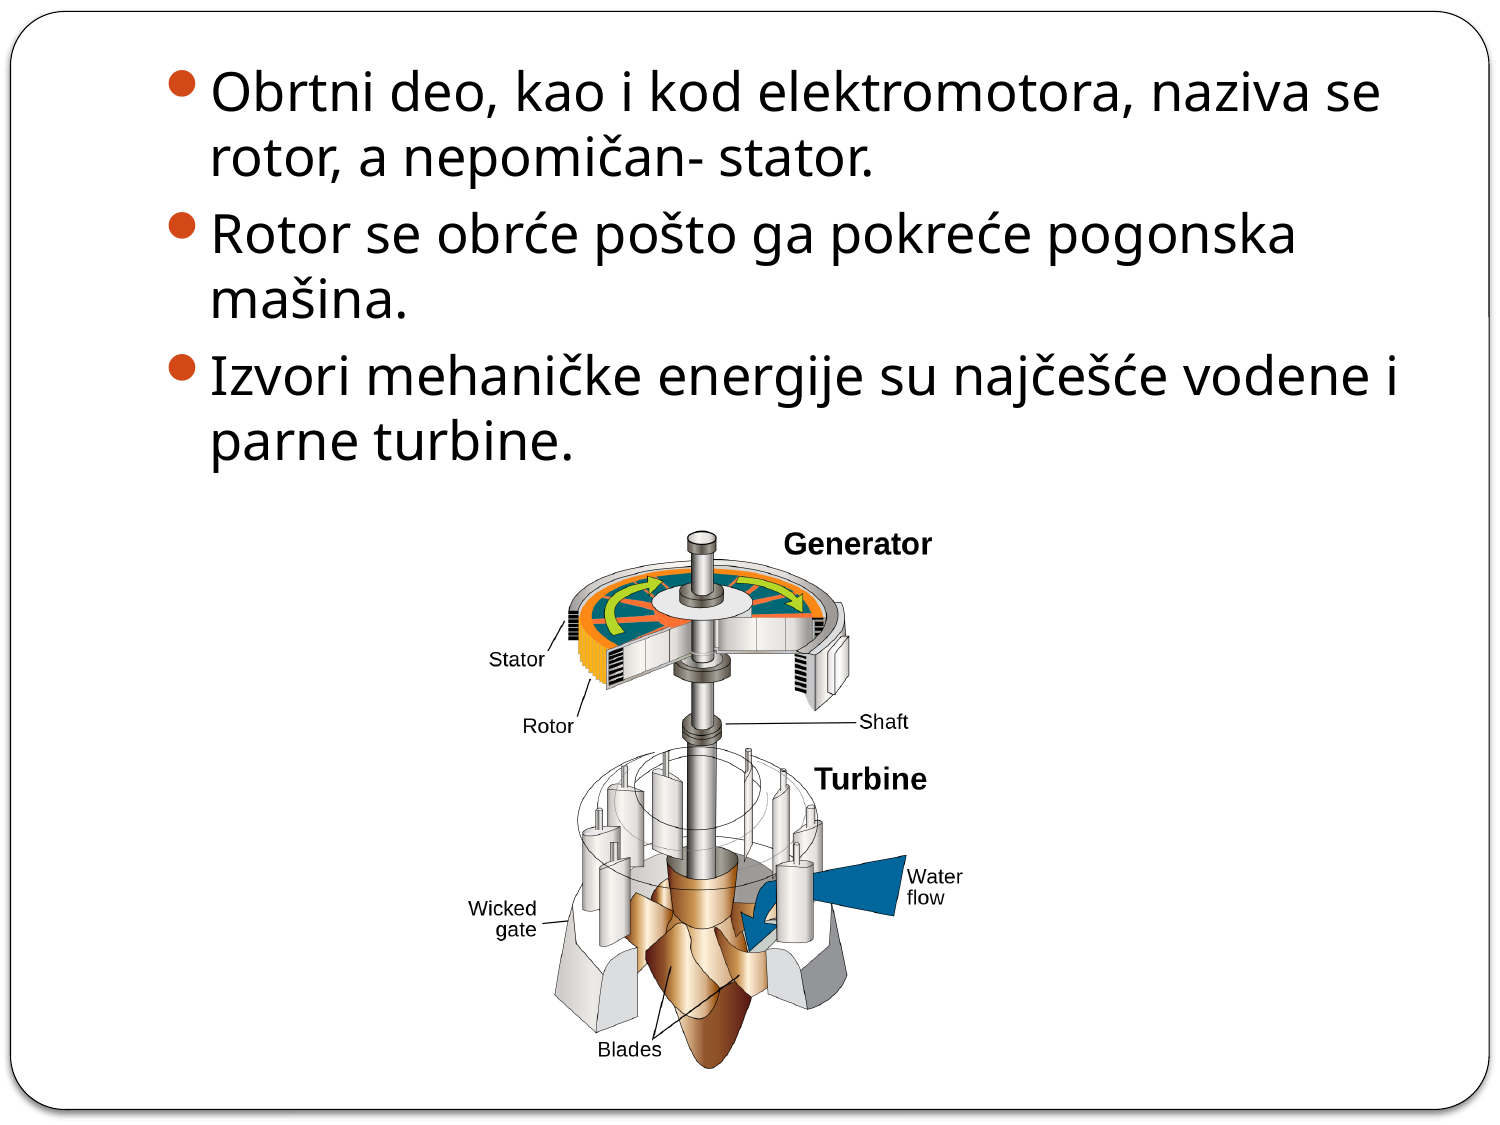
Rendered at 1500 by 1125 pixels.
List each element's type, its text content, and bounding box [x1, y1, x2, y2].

list Obrtni deo, kao i kod elektromotora, naziva se rotor, a nepomičan- stator. Rotor se obrće pošto ga pokreće pogonska mašina. Izvori mehaničke energije su najčešće vodene i parne turbine. [150, 50, 1425, 988]
picture [462, 524, 970, 1076]
